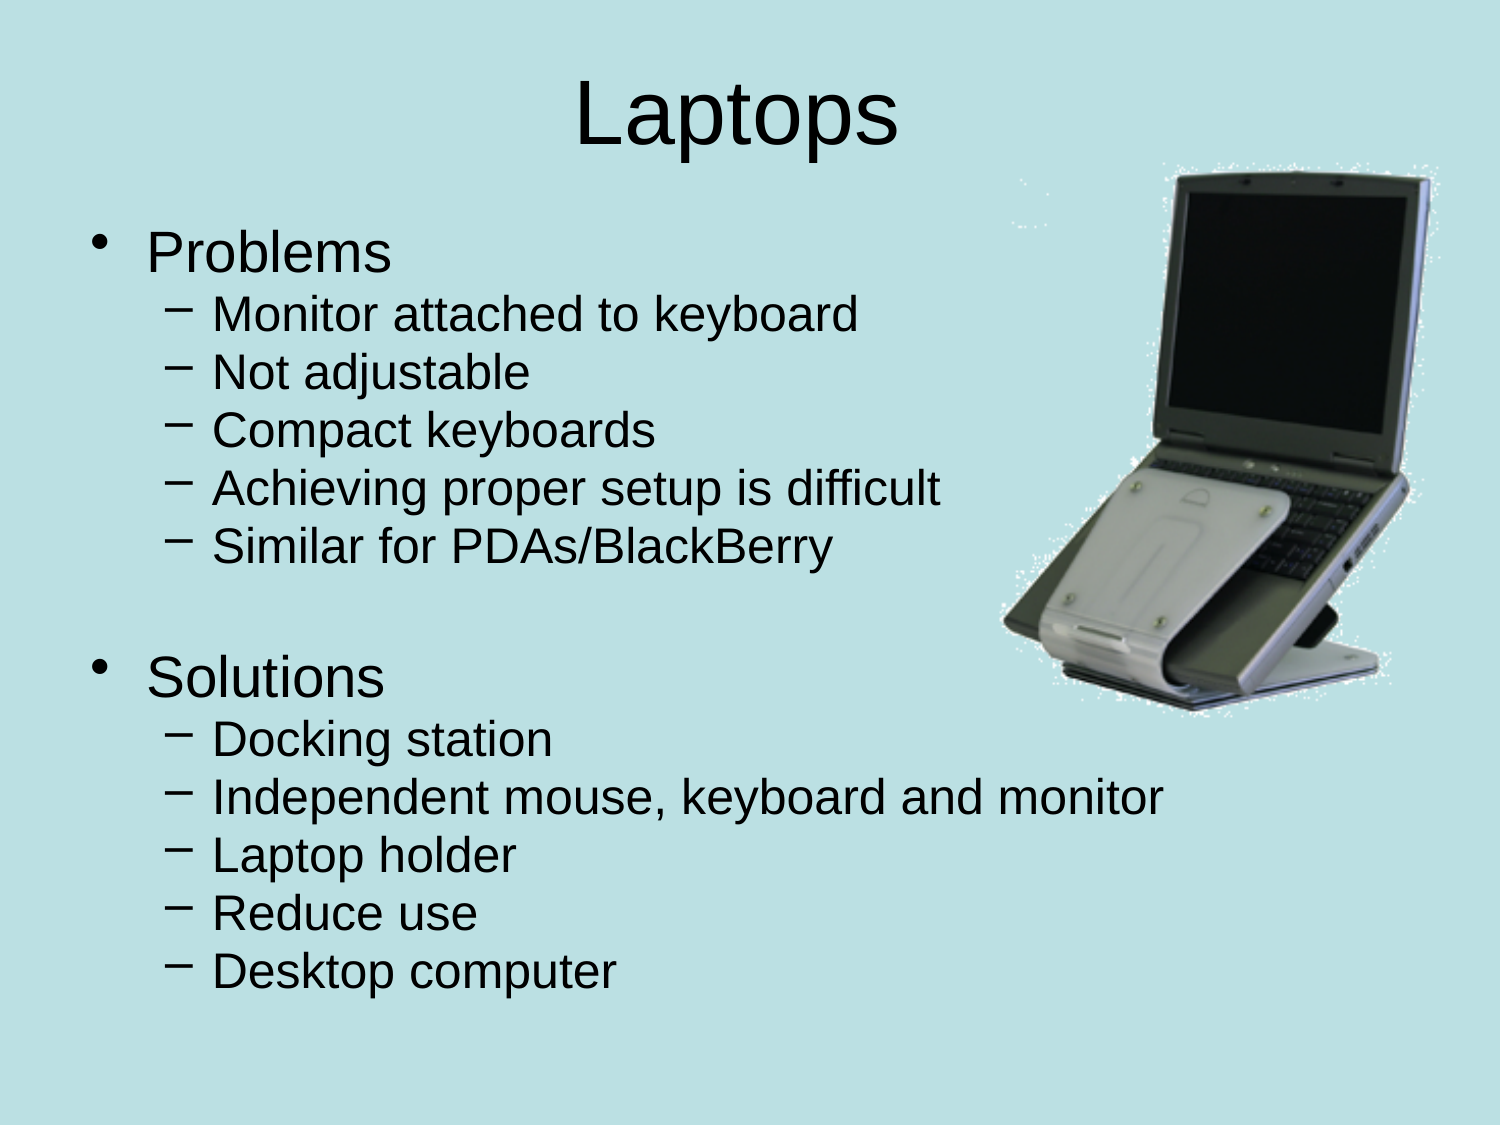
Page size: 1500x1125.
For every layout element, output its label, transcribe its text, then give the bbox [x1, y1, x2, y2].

list Problems Monitor attached to keyboard Not adjustable Compact keyboards Achieving proper setup is difficult Similar for PDAs/BlackBerry Solutions Docking station Independent mouse, keyboard and monitor Laptop holder Reduce use Desktop computer [74, 219, 1426, 1086]
picture [986, 151, 1449, 730]
title Laptops [74, 14, 1426, 203]
